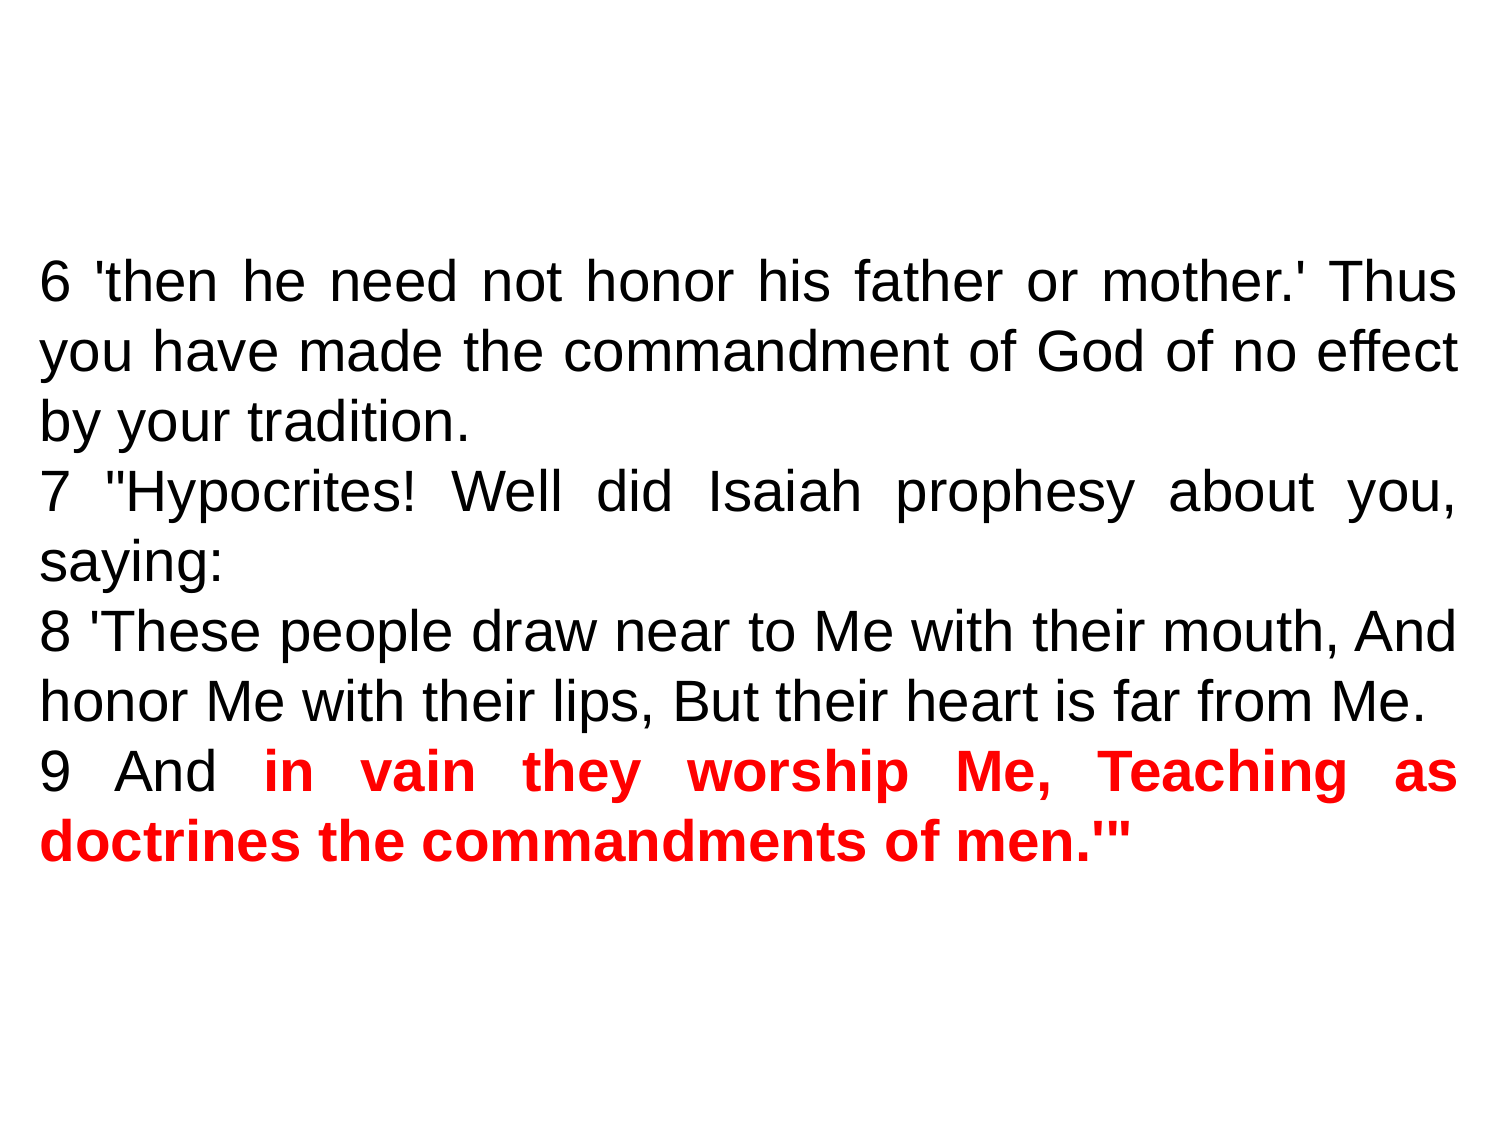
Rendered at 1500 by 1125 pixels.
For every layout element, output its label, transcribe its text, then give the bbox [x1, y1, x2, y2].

text_box 6 'then he need not honor his father or mother.' Thus you have made the commandment of God of no effect by your tradition. 7 "Hypocrites! Well did Isaiah prophesy about you, saying: 8 'These people draw near to Me with their mouth, And honor Me with their lips, But their heart is far from Me. 9 And in vain they worship Me, Teaching as doctrines the commandments of men.'" [24, 236, 1475, 881]
